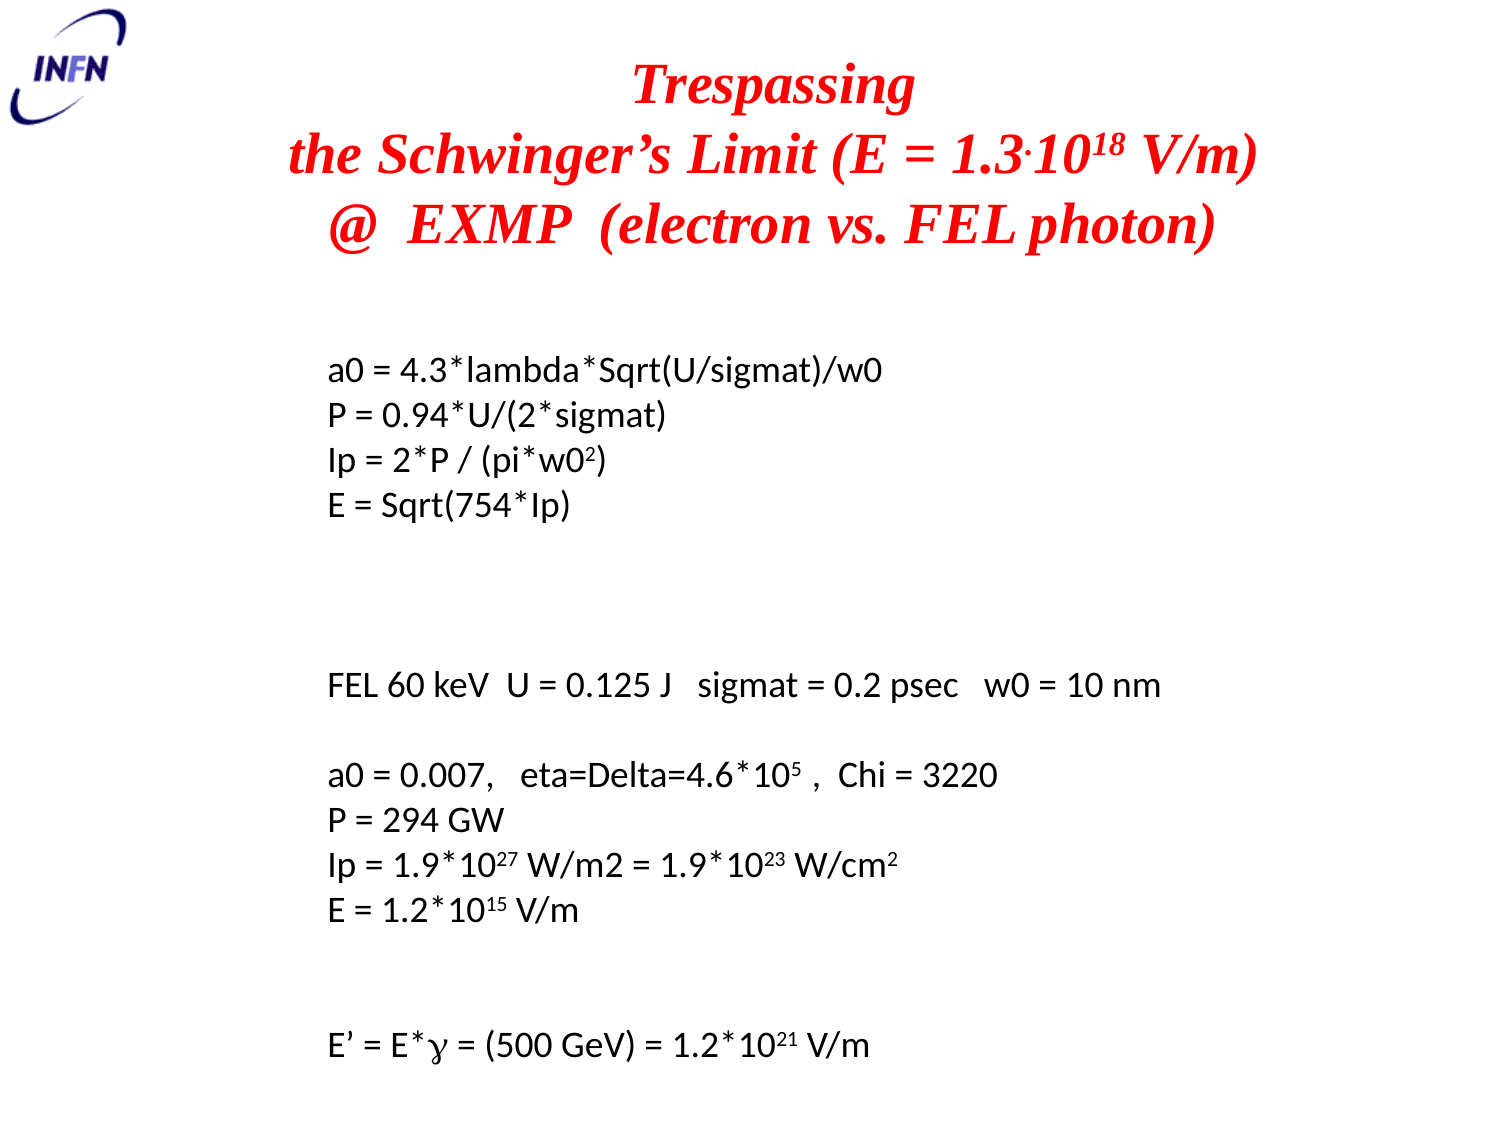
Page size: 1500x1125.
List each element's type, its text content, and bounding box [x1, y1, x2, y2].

text_box Trespassing the Schwinger’s Limit (E = 1.3.1018 V/m) @ EXMP (electron vs. FEL photon) [174, 37, 1374, 300]
picture [0, 0, 138, 135]
text_box a0 = 4.3*lambda*Sqrt(U/sigmat)/w0 P = 0.94*U/(2*sigmat) Ip = 2*P / (pi*w02) E = Sqrt(754*Ip) FEL 60 keV U = 0.125 J sigmat = 0.2 psec w0 = 10 nm a0 = 0.007, eta=Delta=4.6*105 , Chi = 3220 P = 294 GW Ip = 1.9*1027 W/m2 = 1.9*1023 W/cm2 E = 1.2*1015 V/m E’ = E*g = (500 GeV) = 1.2*1021 V/m [312, 337, 1250, 1073]
